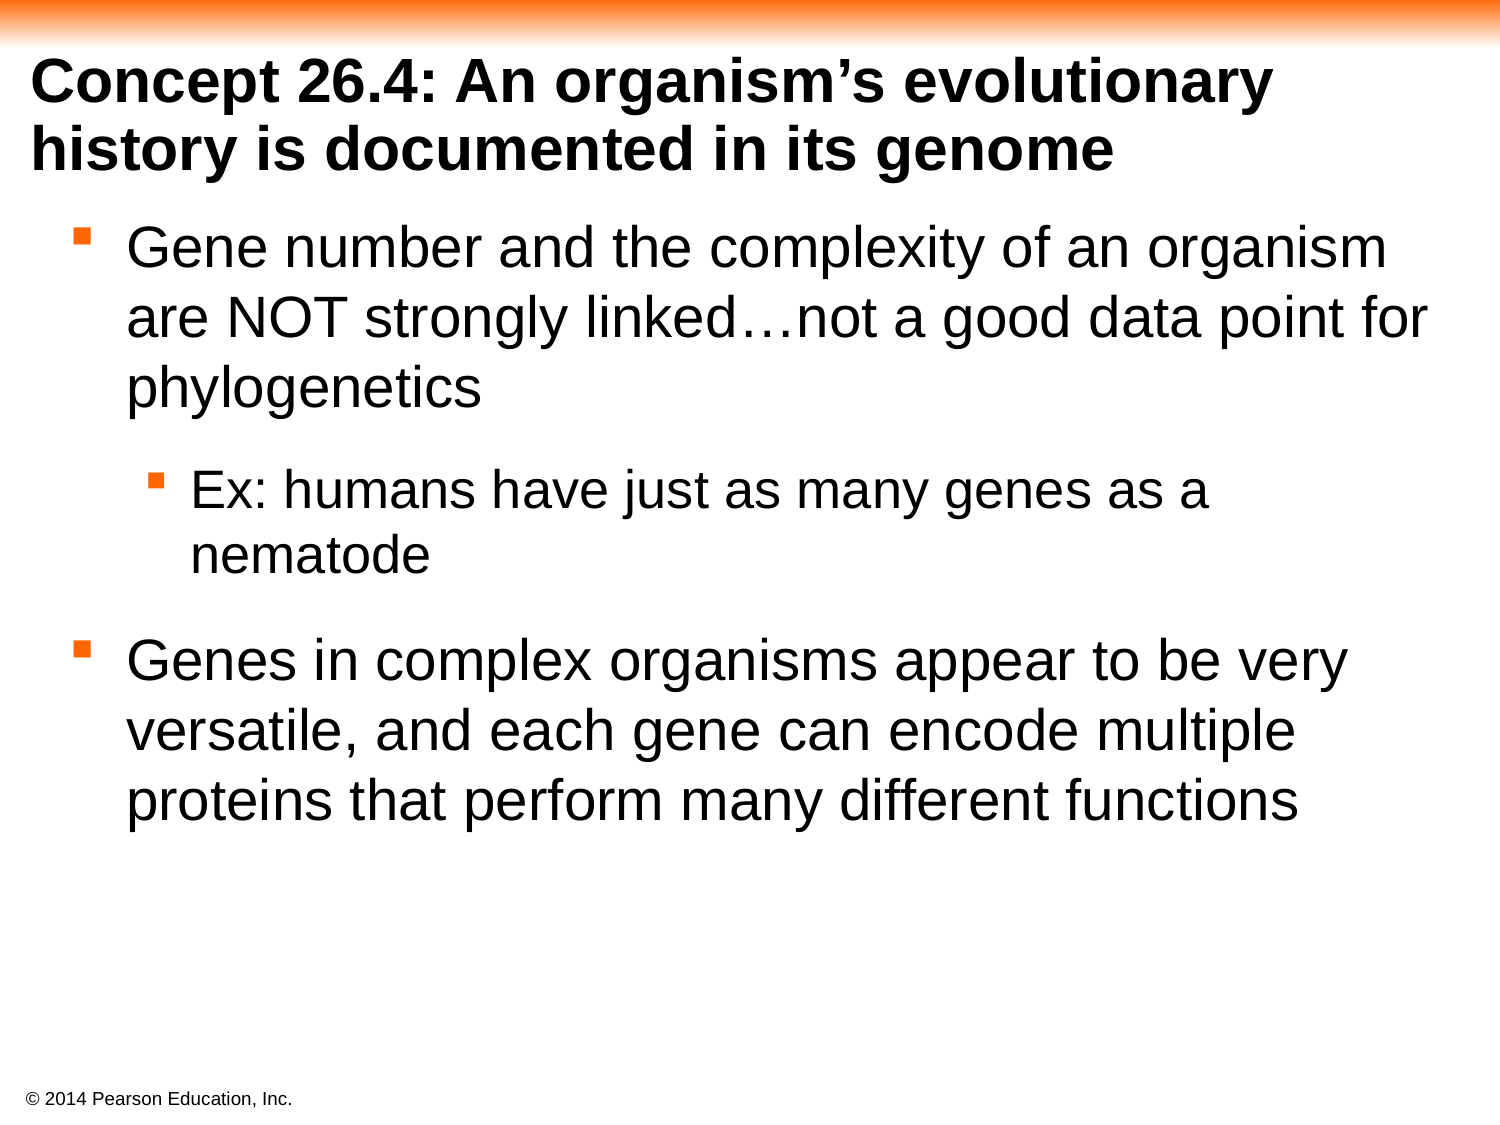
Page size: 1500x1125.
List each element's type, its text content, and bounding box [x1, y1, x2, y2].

title Concept 26.4: An organism’s evolutionary history is documented in its genome [29, 49, 1470, 184]
list Gene number and the complexity of an organism are NOT strongly linked…not a good data point for phylogenetics Ex: humans have just as many genes as a nematode Genes in complex organisms appear to be very versatile, and each gene can encode multiple proteins that perform many different functions [69, 208, 1464, 1042]
